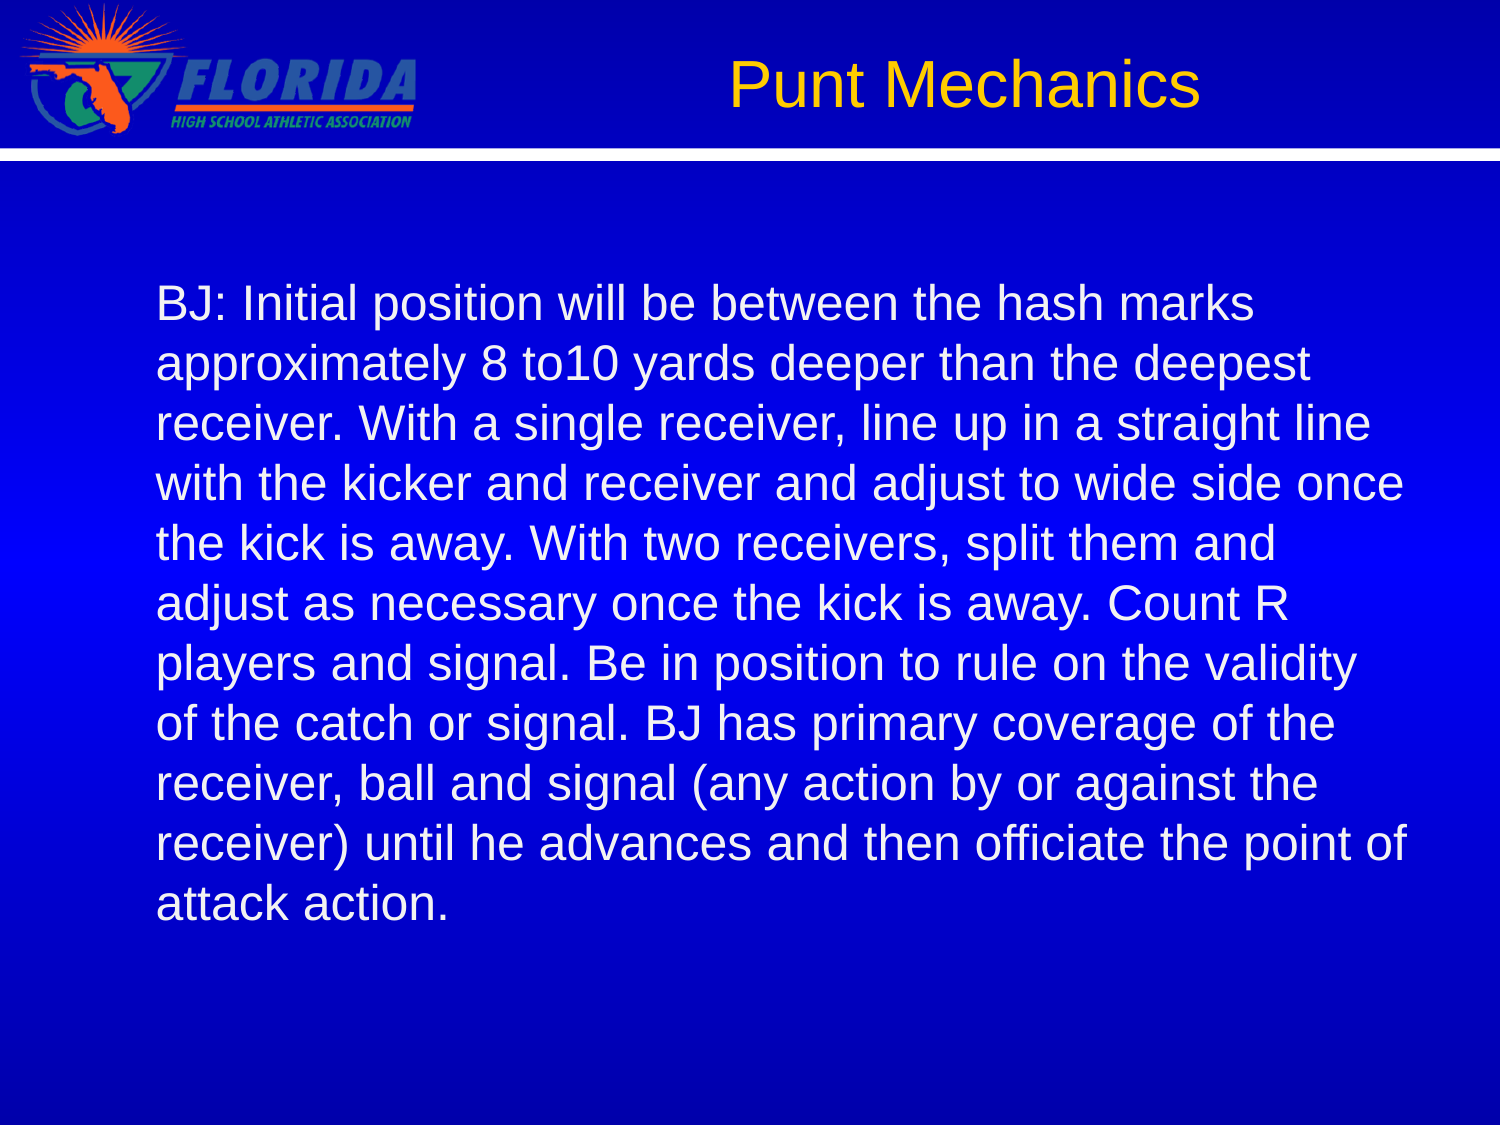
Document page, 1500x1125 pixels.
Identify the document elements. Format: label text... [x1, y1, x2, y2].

list BJ: Initial position will be between the hash marks approximately 8 to10 yards deeper than the deepest receiver. With a single receiver, line up in a straight line with the kicker and receiver and adjust to wide side once the kick is away. With two receivers, split them and adjust as necessary once the kick is away. Count R players and signal. Be in position to rule on the validity of the catch or signal. BJ has primary coverage of the receiver, ball and signal (any action by or against the receiver) until he advances and then officiate the point of attack action. [75, 262, 1425, 1005]
text_box Punt Mechanics [450, 33, 1481, 129]
picture [15, 0, 486, 140]
